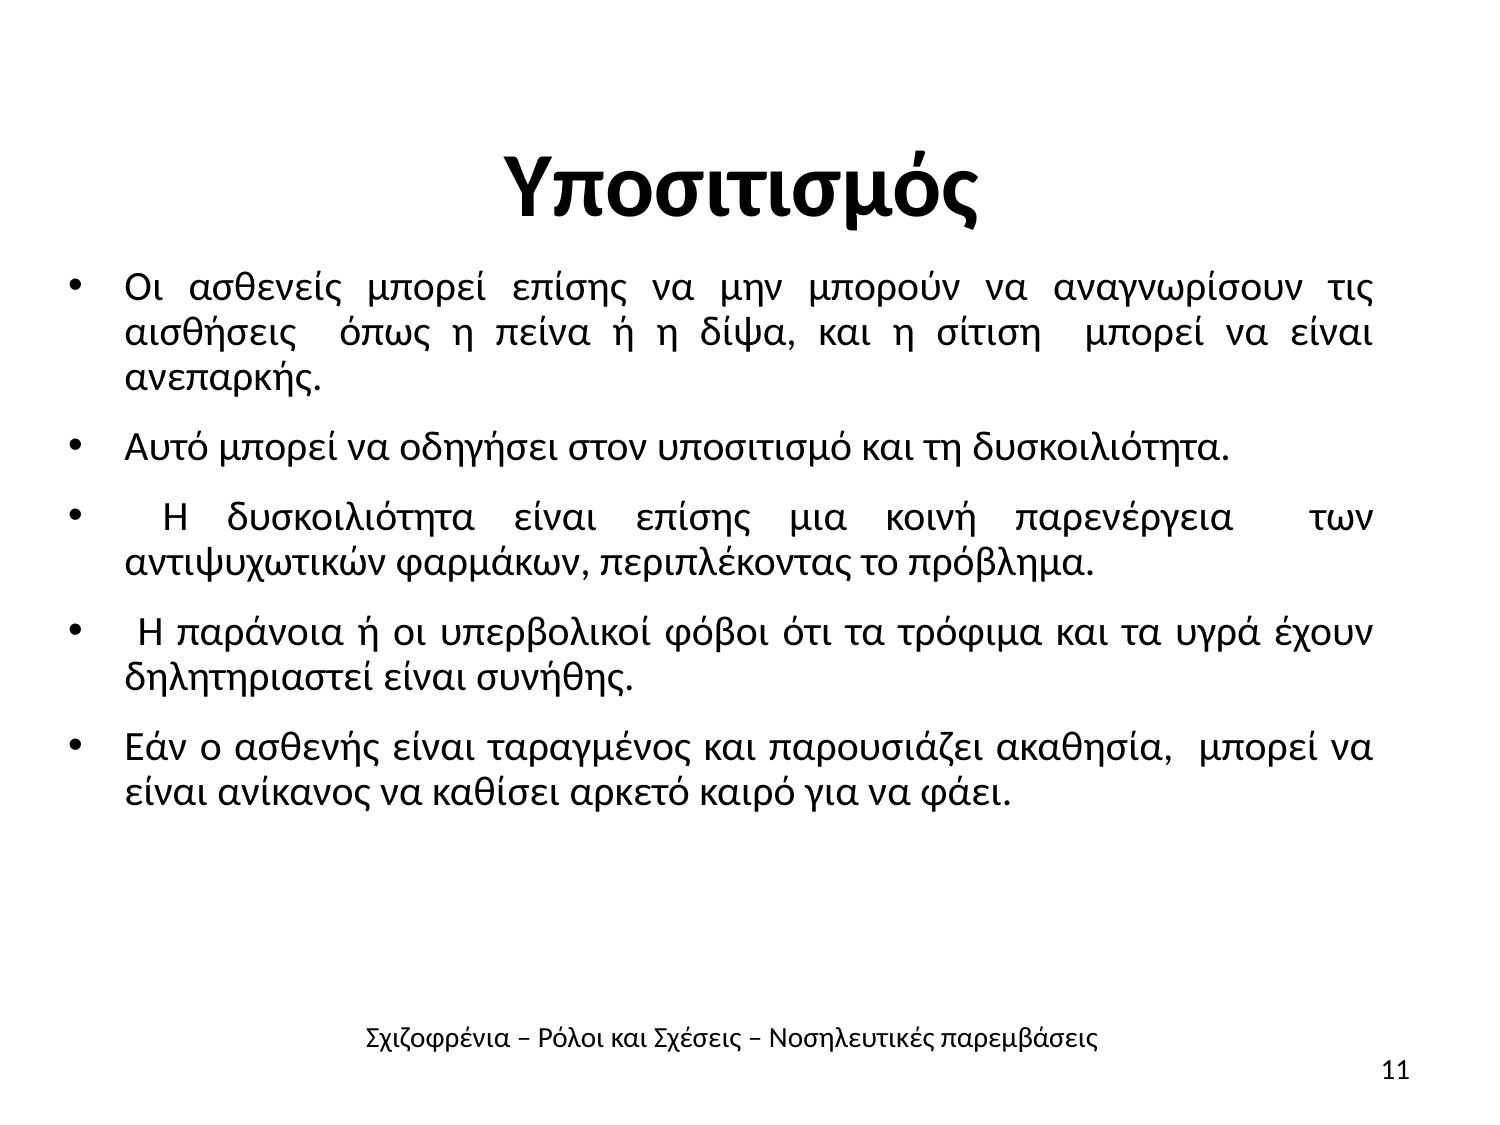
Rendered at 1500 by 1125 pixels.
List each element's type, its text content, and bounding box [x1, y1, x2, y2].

title Υποσιτισμός [67, 102, 1418, 257]
text_box Σχιζοφρένια – Ρόλοι και Σχέσεις – Νοσηλευτικές παρεμβάσεις [53, 1011, 1412, 1094]
text_box 11 [1074, 1042, 1425, 1103]
list Οι ασθενείς μπορεί επίσης να μην μπορούν να αναγνωρίσουν τις αισθήσεις όπως η πείνα ή η δίψα, και η σίτιση μπορεί να είναι ανεπαρκής. Αυτό μπορεί να οδηγήσει στον υποσιτισμό και τη δυσκοιλιότητα. Η δυσκοιλιότητα είναι επίσης μια κοινή παρενέργεια των αντιψυχωτικών φαρμάκων, περιπλέκοντας το πρόβλημα. Η παράνοια ή οι υπερβολικοί φόβοι ότι τα τρόφιμα και τα υγρά έχουν δηλητηριαστεί είναι συνήθης. Εάν ο ασθενής είναι ταραγμένος και παρουσιάζει ακαθησία, μπορεί να είναι ανίκανος να καθίσει αρκετό καιρό για να φάει. [53, 256, 1390, 643]
